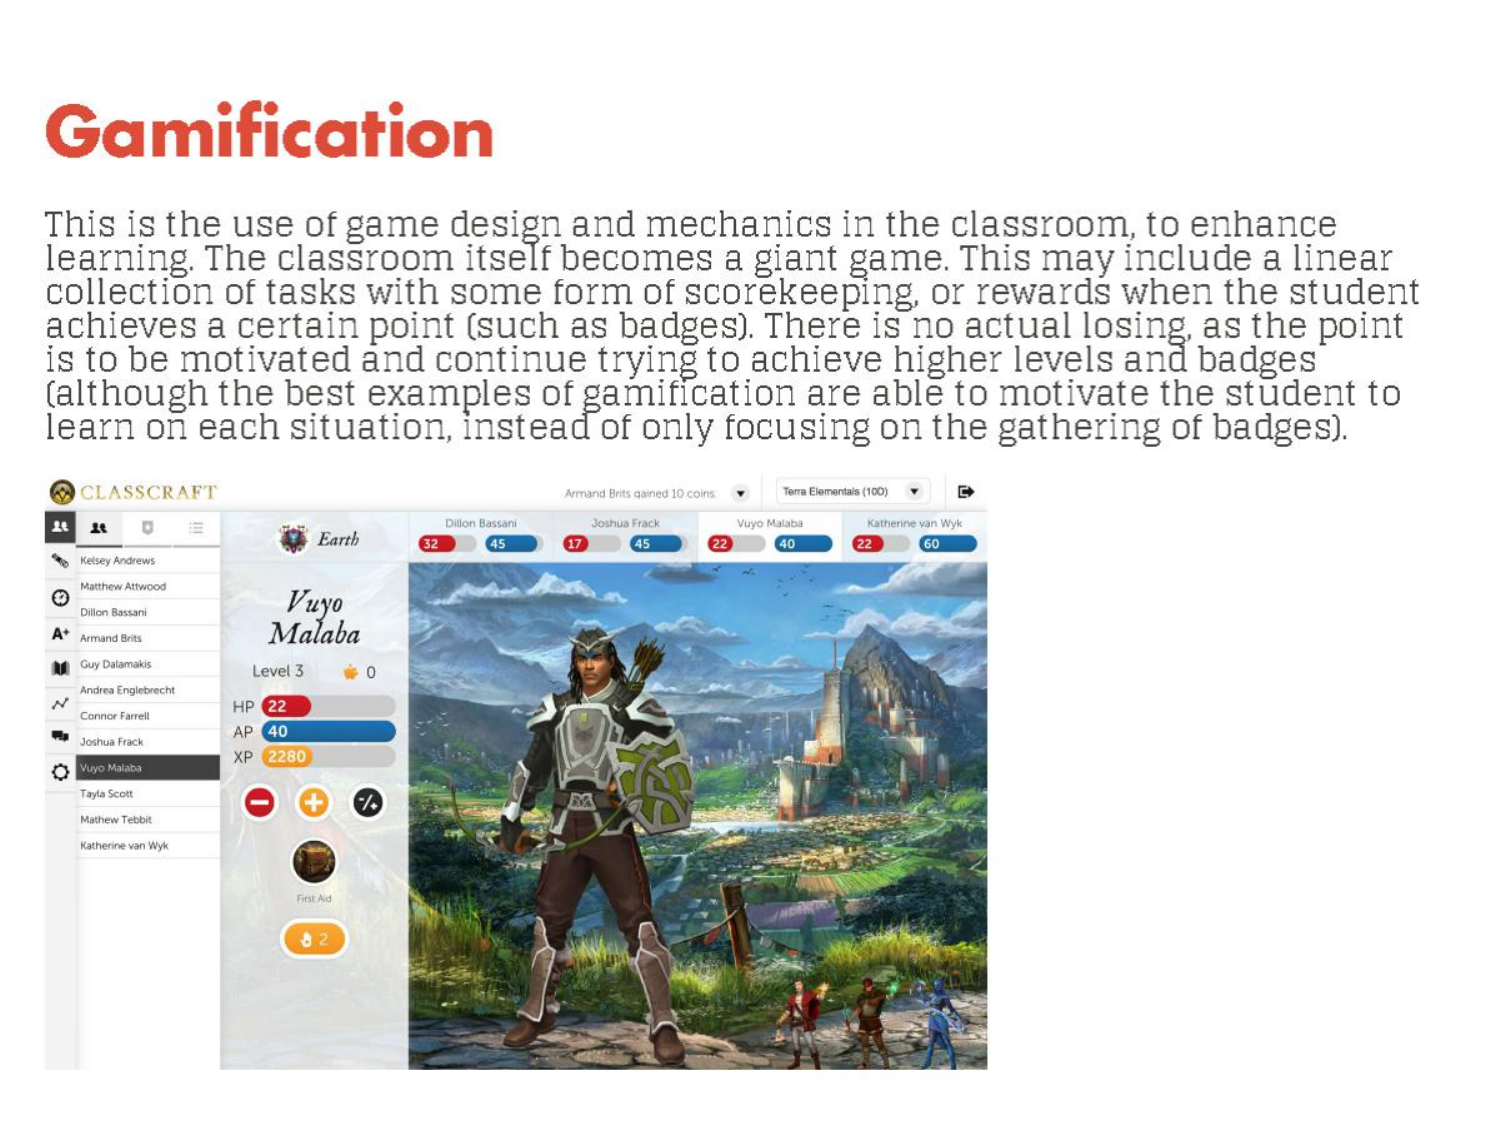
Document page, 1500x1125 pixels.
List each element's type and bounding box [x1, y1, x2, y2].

list [0, 0, 1500, 1125]
